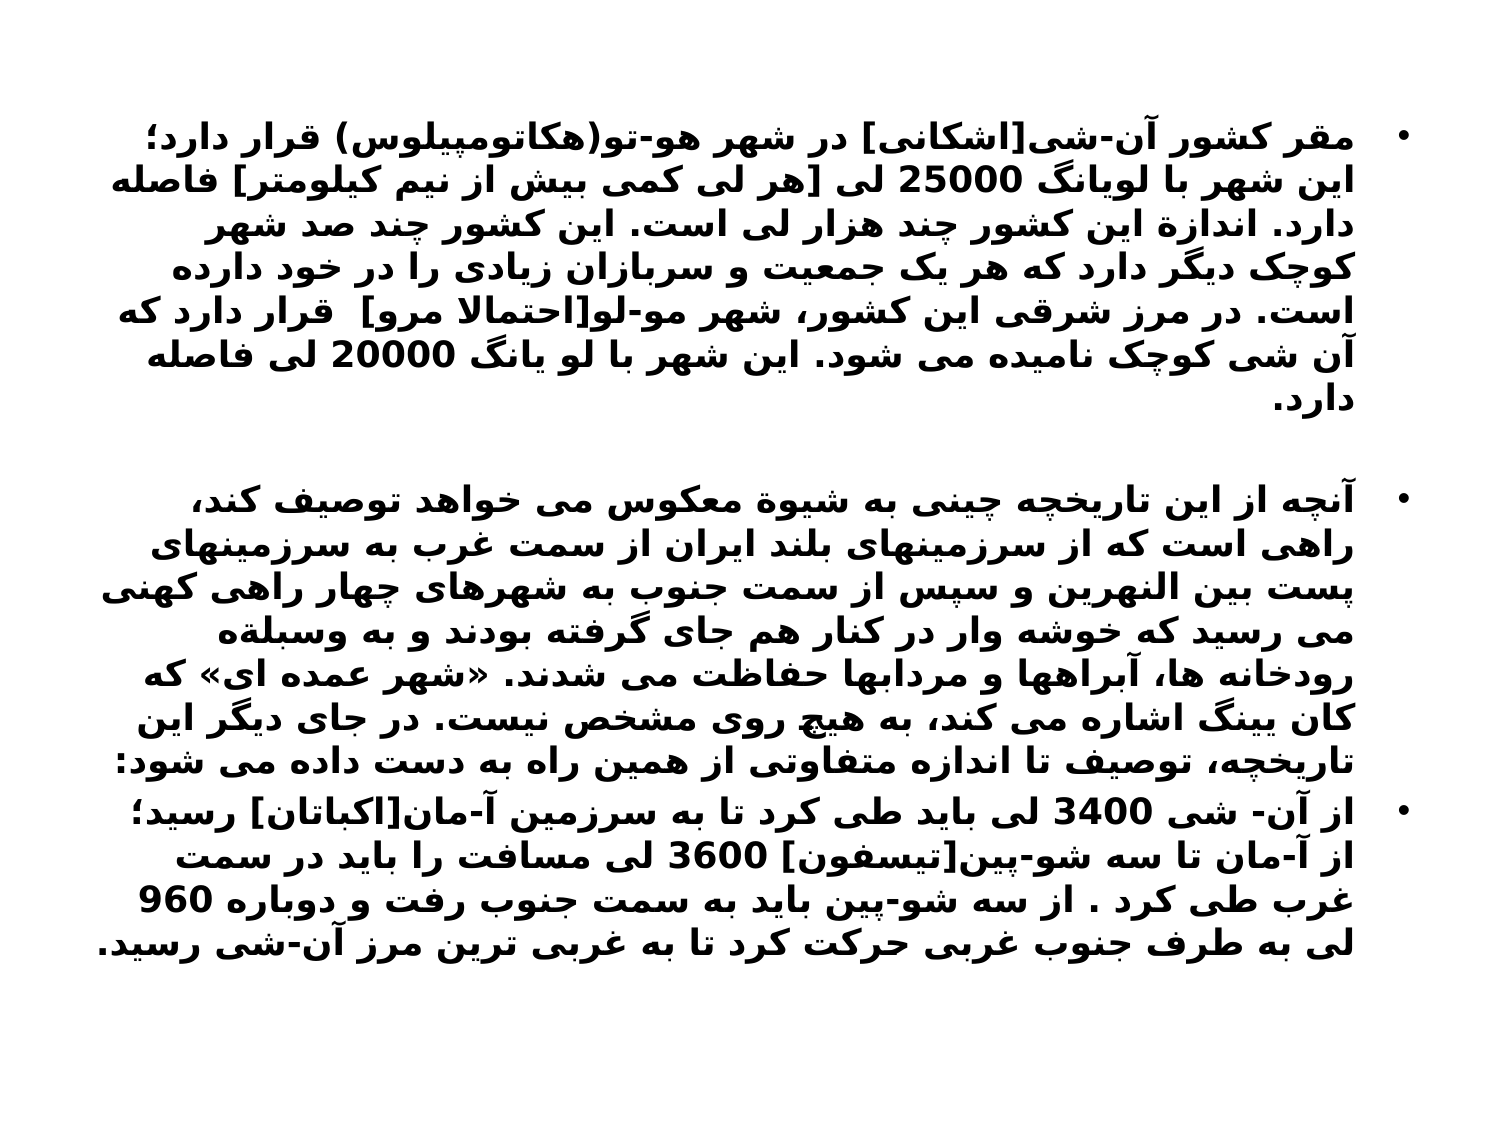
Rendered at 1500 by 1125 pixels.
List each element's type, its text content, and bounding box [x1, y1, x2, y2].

list مقر کشور آن-شی[اشکانی] در شهر هو-تو(هکاتومپیلوس) قرار دارد؛ این شهر با لویانگ 25000 لی [هر لی کمی بیش از نیم کیلومتر] فاصله دارد. اندازة این کشور چند هزار لی است. این کشور چند صد شهر کوچک دیگر دارد که هر یک جمعیت و سربازان زیادی را در خود دارده است. در مرز شرقی این کشور، شهر مو-لو[احتمالا مرو] قرار دارد که آن شی کوچک نامیده می شود. این شهر با لو یانگ 20000 لی فاصله دارد. آنچه از این تاریخچه چینی به شیوة معکوس می خواهد توصیف کند، راهی است که از سرزمینهای بلند ایران از سمت غرب به سرزمینهای پست بین النهرین و سپس از سمت جنوب به شهرهای چهار راهی کهنی می رسید که خوشه وار در کنار هم جای گرفته بودند و به وسبلةه رودخانه ها، آبراهها و مردابها حفاظت می شدند. «شهر عمده ای» که کان یینگ اشاره می کند، به هیچ روی مشخص نیست. در جای دیگر این تاریخچه، توصیف تا اندازه متفاوتی از همین راه به دست داده می شود: از آن- شی 3400 لی باید طی کرد تا به سرزمین آ-مان[اکباتان] رسید؛ از آ-مان تا سه شو-پین[تیسفون] 3600 لی مسافت را باید در سمت غرب طی کرد . از سه شو-پین باید به سمت جنوب رفت و دوباره 960 لی به طرف جنوب غربی حرکت کرد تا به غربی ترین مرز آن-شی رسید. [75, 105, 1425, 1032]
